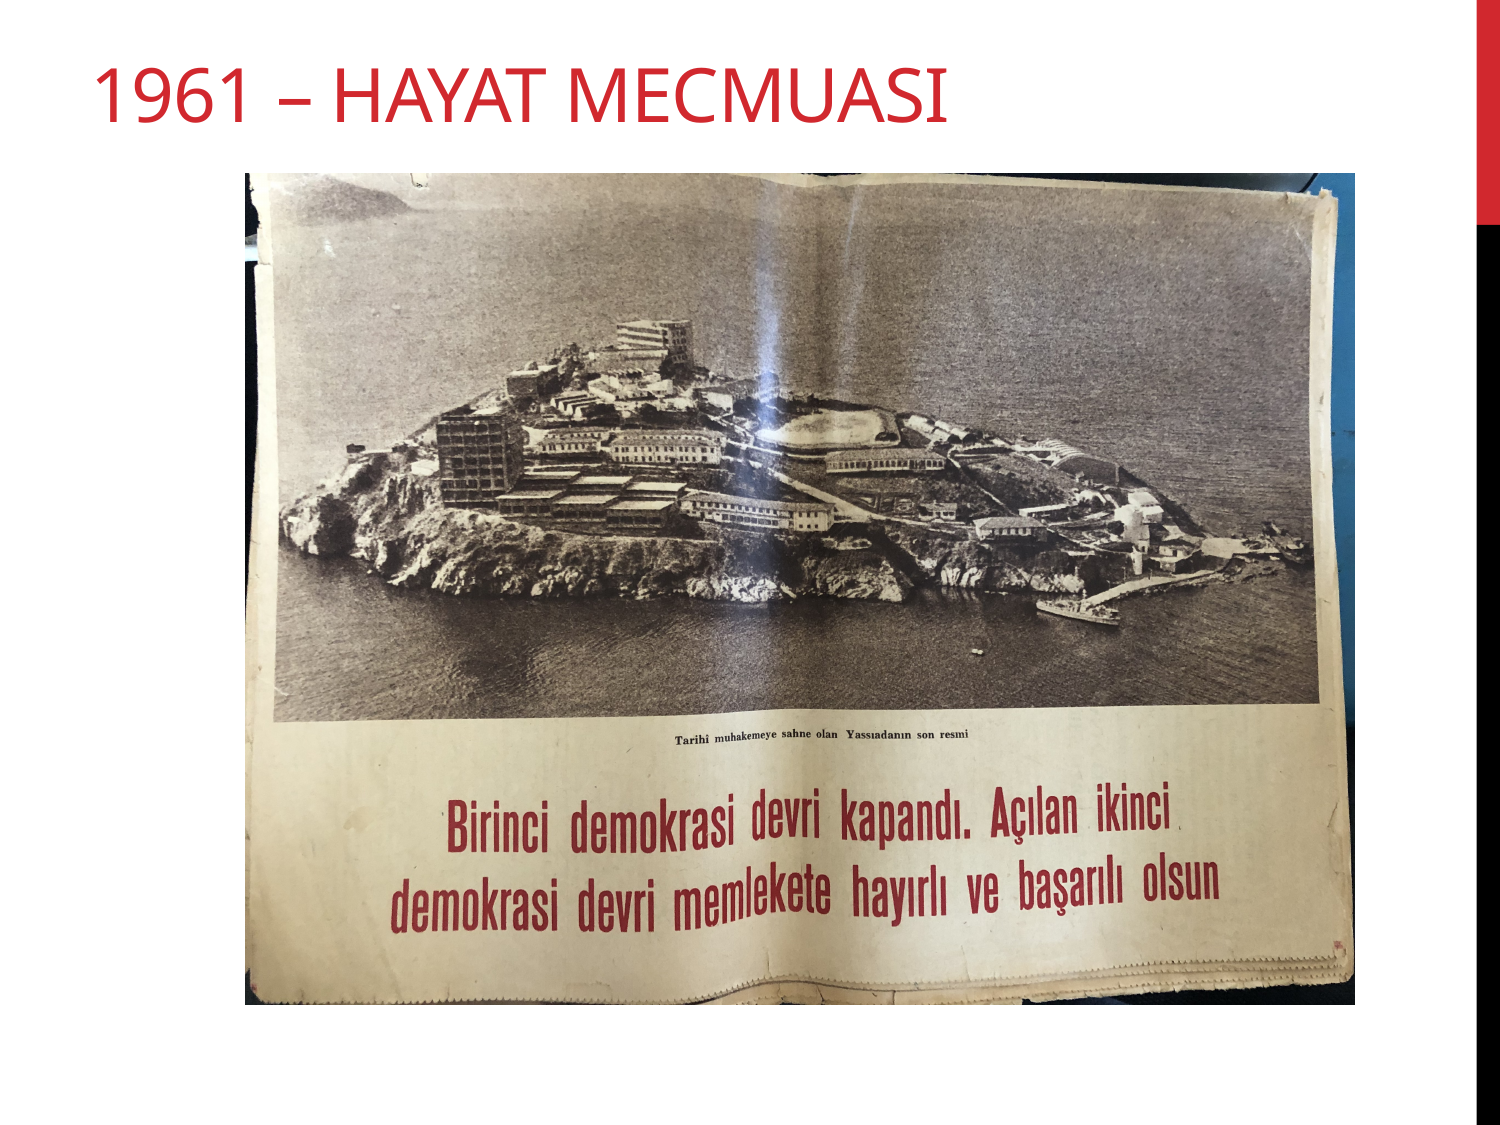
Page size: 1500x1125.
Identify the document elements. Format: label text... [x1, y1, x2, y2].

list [74, 172, 1500, 1006]
title 1961 – hayat mecmuasI [75, 25, 1025, 146]
